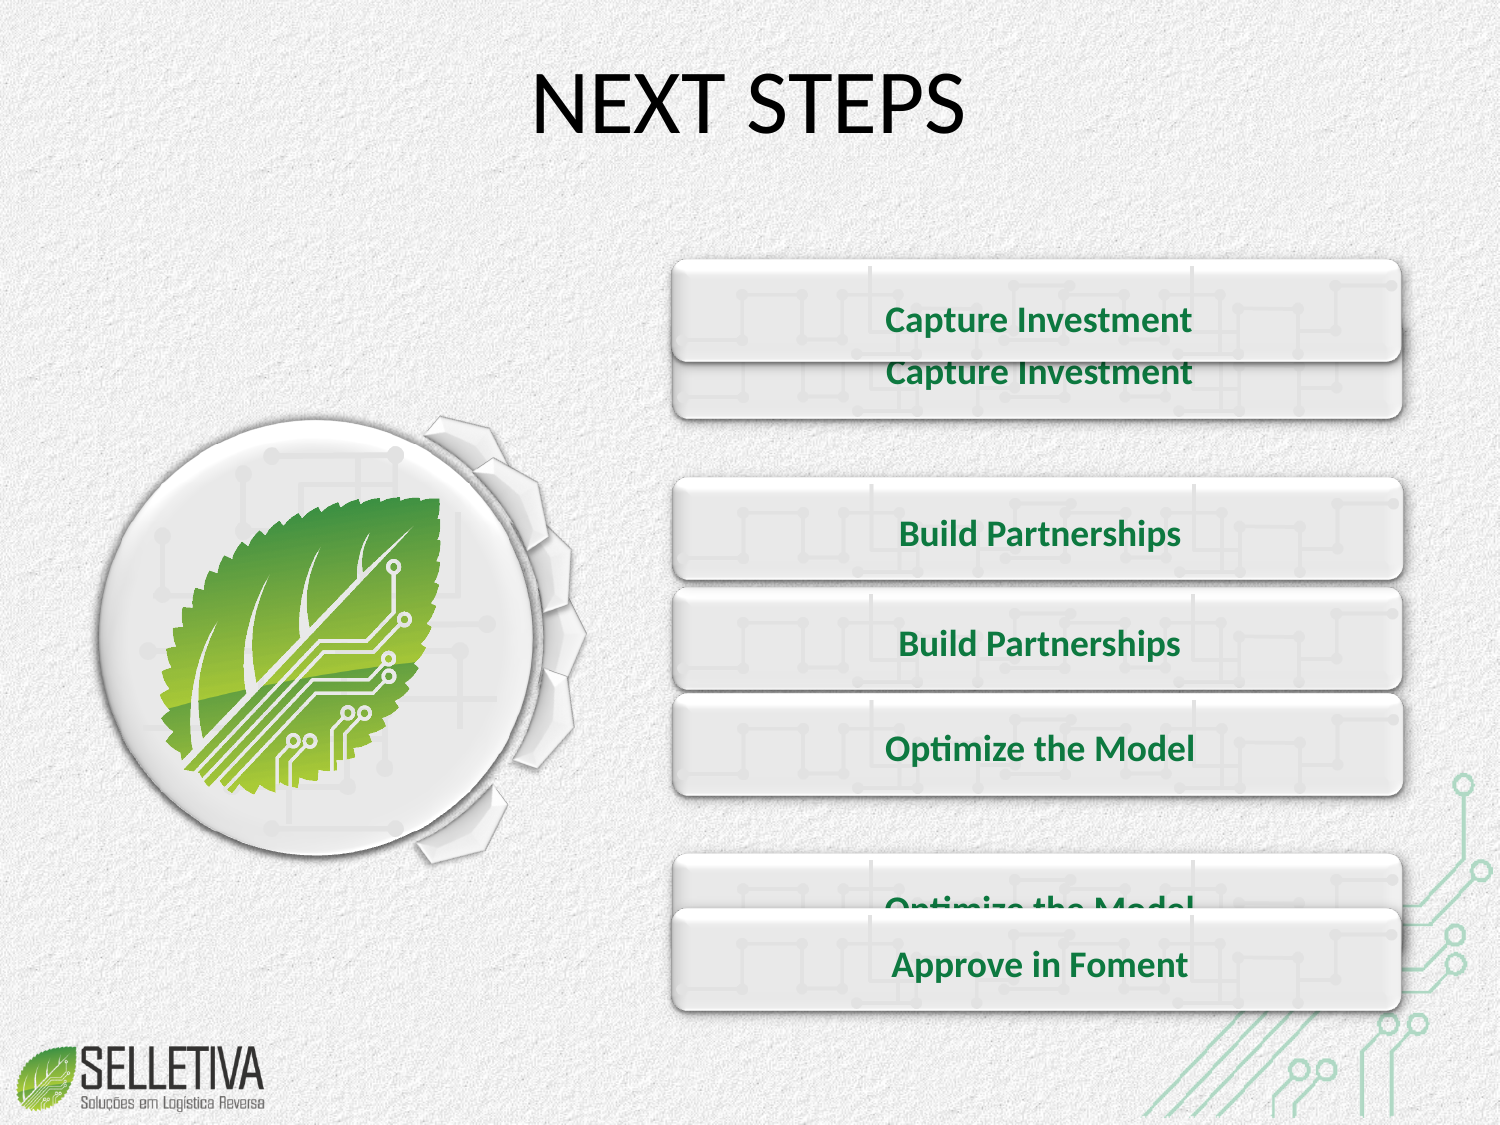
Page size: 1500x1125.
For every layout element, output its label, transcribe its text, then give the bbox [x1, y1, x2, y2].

text_box NEXT STEPS [210, 2, 1288, 191]
picture [0, 0, 1500, 1125]
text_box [12, 332, 623, 944]
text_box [655, 243, 1424, 391]
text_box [656, 677, 1425, 824]
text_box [656, 461, 1425, 609]
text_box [656, 837, 1424, 892]
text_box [656, 397, 1424, 447]
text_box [656, 616, 1424, 676]
